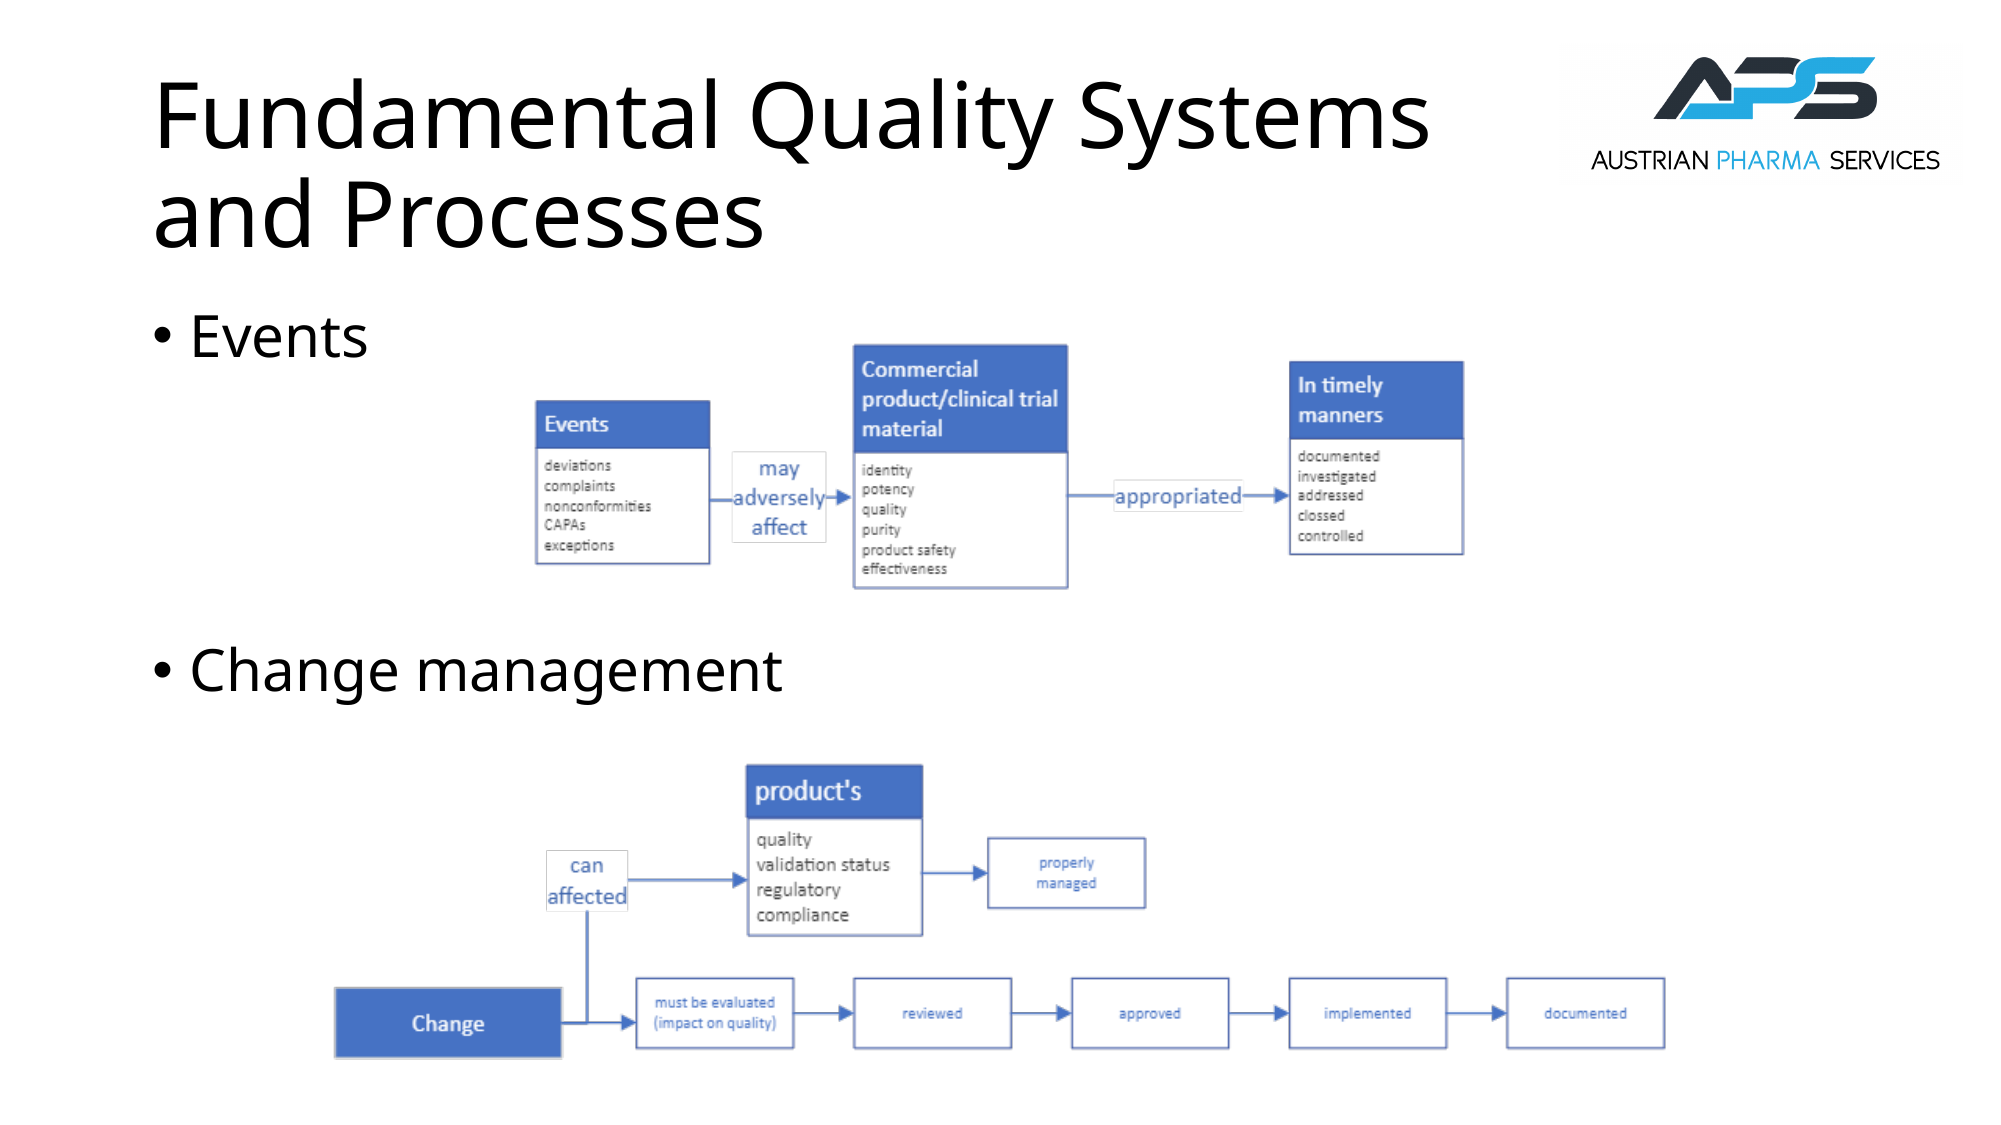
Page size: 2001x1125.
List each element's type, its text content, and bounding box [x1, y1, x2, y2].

title Fundamental Quality Systems and Processes [137, 59, 1863, 278]
picture [507, 338, 1493, 596]
list Events Change management [137, 299, 1863, 1014]
picture [1559, 43, 1964, 185]
picture [299, 758, 1700, 1066]
